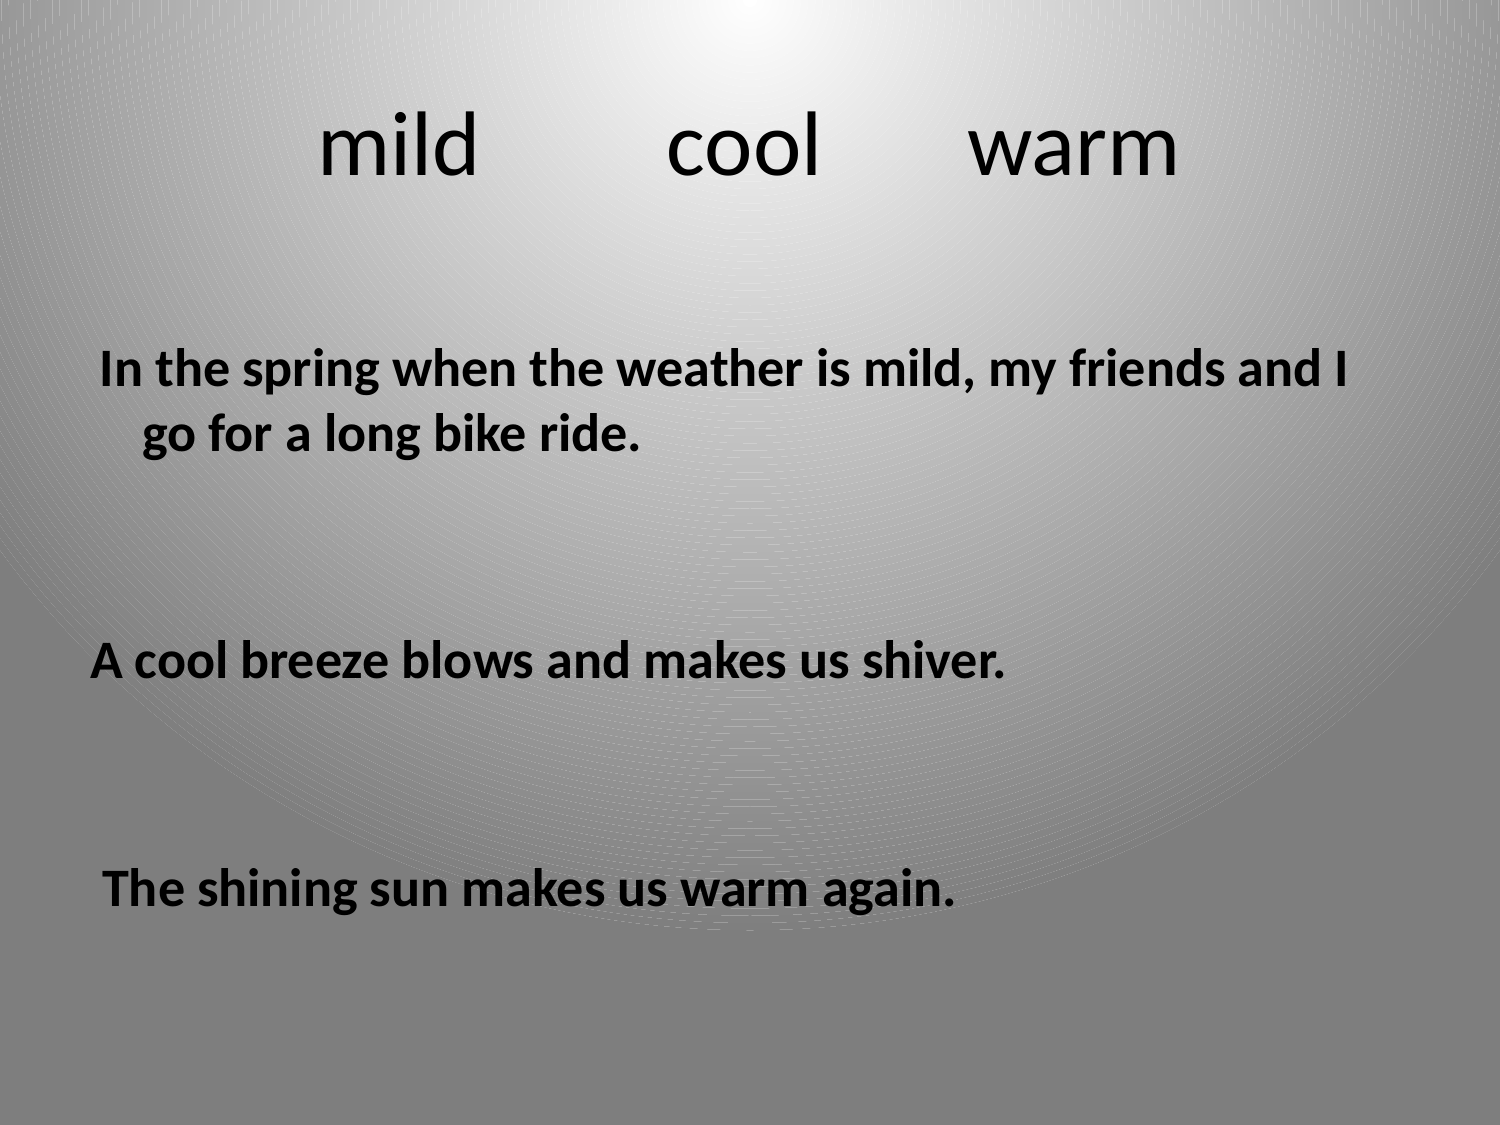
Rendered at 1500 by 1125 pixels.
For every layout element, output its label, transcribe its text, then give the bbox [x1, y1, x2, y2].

list In the spring when the weather is mild, my friends and I go for a long bike ride. A cool breeze blows and makes us shiver. The shining sun makes us warm again. [75, 262, 1425, 1005]
title mild cool warm [75, 45, 1425, 233]
